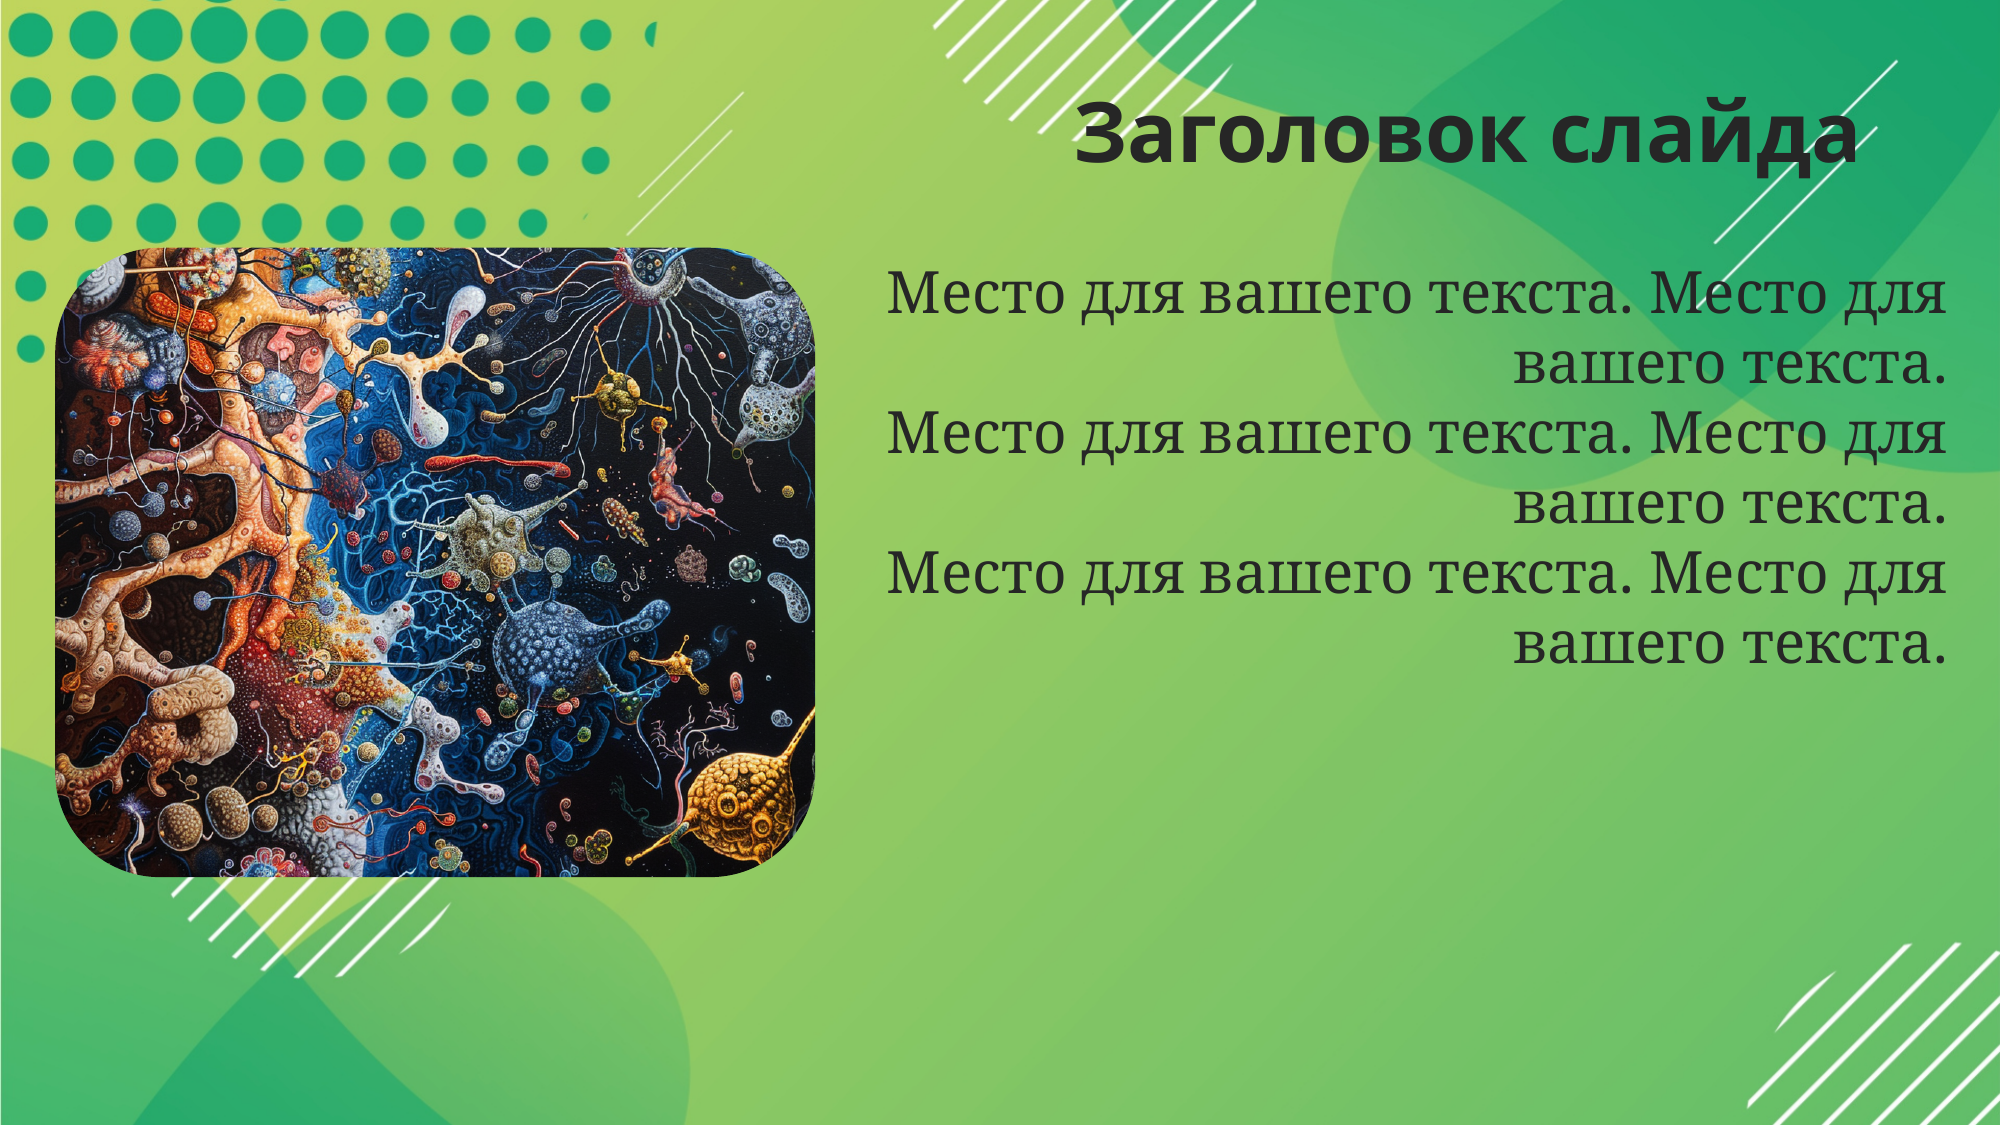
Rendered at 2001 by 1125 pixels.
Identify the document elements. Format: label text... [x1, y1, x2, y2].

text_box Заголовок слайда [1058, 83, 1963, 247]
picture [55, 247, 816, 878]
text_box Место для вашего текста. Место для вашего текста. Место для вашего текста. Место для вашего текста. Место для вашего текста. Место для вашего текста. [827, 247, 1963, 753]
